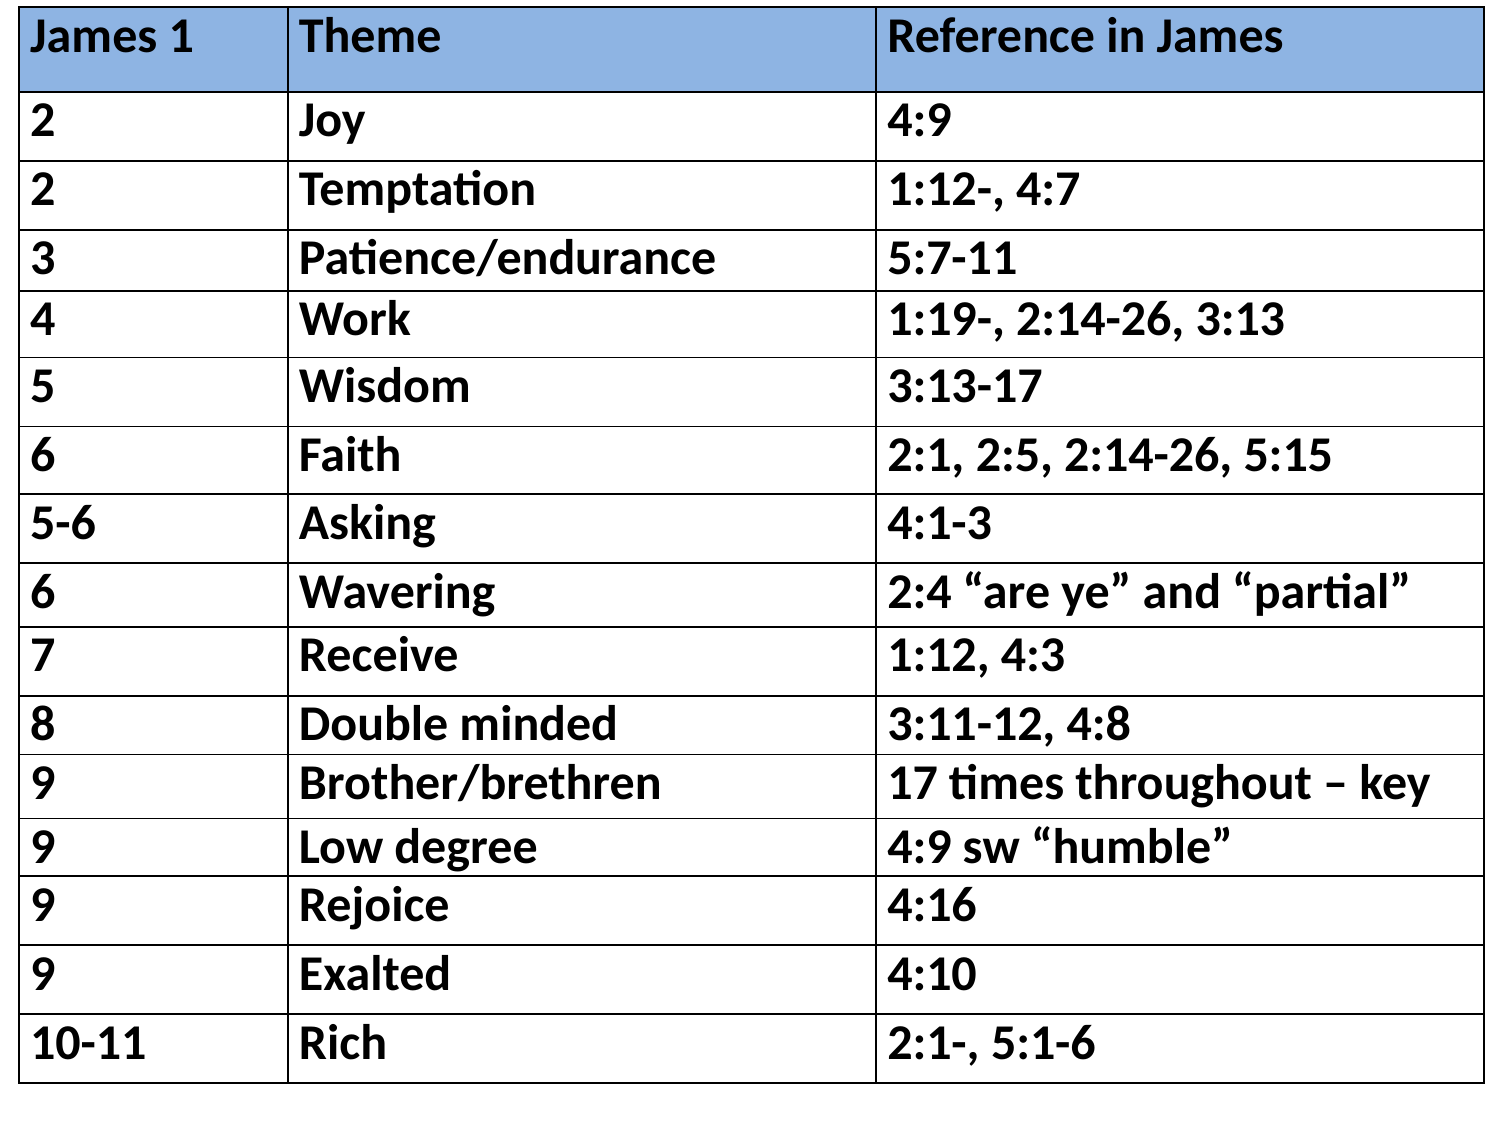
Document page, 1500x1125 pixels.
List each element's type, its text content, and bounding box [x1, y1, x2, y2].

table_cell 4:10 [877, 946, 1483, 1013]
table_cell 4:9 sw “humble” [877, 819, 1483, 875]
table_cell Faith [289, 427, 875, 493]
table_cell 4:1-3 [877, 495, 1483, 562]
table_cell 2:4 “are ye” and “partial” [877, 564, 1483, 626]
table_cell Double minded [289, 697, 875, 754]
table_cell 9 [20, 877, 287, 944]
table_cell Low degree [289, 819, 875, 875]
table_header James 1 [20, 8, 287, 91]
table_cell 7 [20, 628, 287, 695]
table_cell 1:12-, 4:7 [877, 162, 1483, 229]
table_header Reference in James [877, 8, 1483, 91]
table_cell 1:19-, 2:14-26, 3:13 [877, 292, 1483, 357]
table_cell 10-11 [20, 1015, 287, 1082]
table_cell 4:9 [877, 93, 1483, 160]
table_cell Receive [289, 628, 875, 695]
table_cell Asking [289, 495, 875, 562]
table_cell 17 times throughout – key [877, 755, 1483, 818]
table_cell 3 [20, 231, 287, 290]
table_cell 1:12, 4:3 [877, 628, 1483, 695]
table_cell Joy [289, 93, 875, 160]
table_cell 2 [20, 162, 287, 229]
table_cell Brother/brethren [289, 755, 875, 818]
table_cell 9 [20, 755, 287, 818]
table_cell 3:13-17 [877, 358, 1483, 426]
table_cell 2:1-, 5:1-6 [877, 1015, 1483, 1082]
table_cell 8 [20, 697, 287, 754]
table_cell Wisdom [289, 358, 875, 426]
table_cell 9 [20, 819, 287, 875]
table_cell Temptation [289, 162, 875, 229]
table_cell 9 [20, 946, 287, 1013]
table_cell Exalted [289, 946, 875, 1013]
table_cell Rich [289, 1015, 875, 1082]
table_cell Wavering [289, 564, 875, 626]
table_cell 6 [20, 427, 287, 493]
table_cell 4:16 [877, 877, 1483, 944]
table_cell 3:11-12, 4:8 [877, 697, 1483, 754]
table_cell 2:1, 2:5, 2:14-26, 5:15 [877, 427, 1483, 493]
table_cell 5:7-11 [877, 231, 1483, 290]
table_cell 6 [20, 564, 287, 626]
table_cell Patience/endurance [289, 231, 875, 290]
table_cell 5-6 [20, 495, 287, 562]
table_cell 5 [20, 358, 287, 426]
table_header Theme [289, 8, 875, 91]
table_cell 4 [20, 292, 287, 357]
table_cell Rejoice [289, 877, 875, 944]
table_cell 2 [20, 93, 287, 160]
table_cell Work [289, 292, 875, 357]
